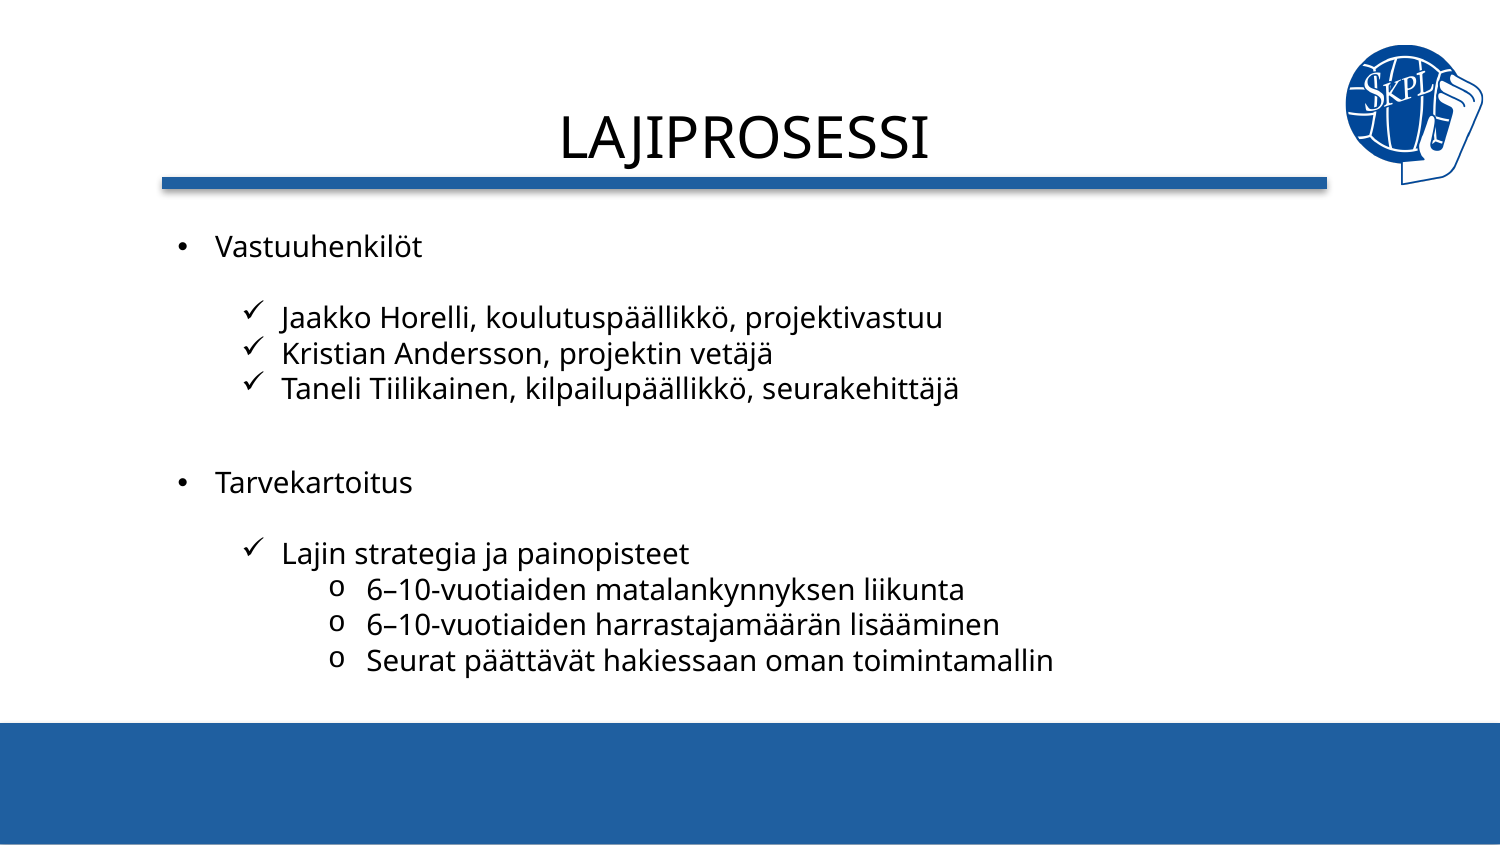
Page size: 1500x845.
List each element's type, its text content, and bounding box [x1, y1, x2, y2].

list Vastuuhenkilöt Jaakko Horelli, koulutuspäällikkö, projektivastuu Kristian Andersson, projektin vetäjä Taneli Tiilikainen, kilpailupäällikkö, seurakehittäjä Tarvekartoitus Lajin strategia ja painopisteet 6–10-vuotiaiden matalankynnyksen liikunta 6–10-vuotiaiden harrastajamäärän lisääminen Seurat päättävät hakiessaan oman toimintamallin [162, 220, 1327, 689]
picture [1345, 45, 1484, 186]
title lajiprosessi [162, 0, 1327, 178]
